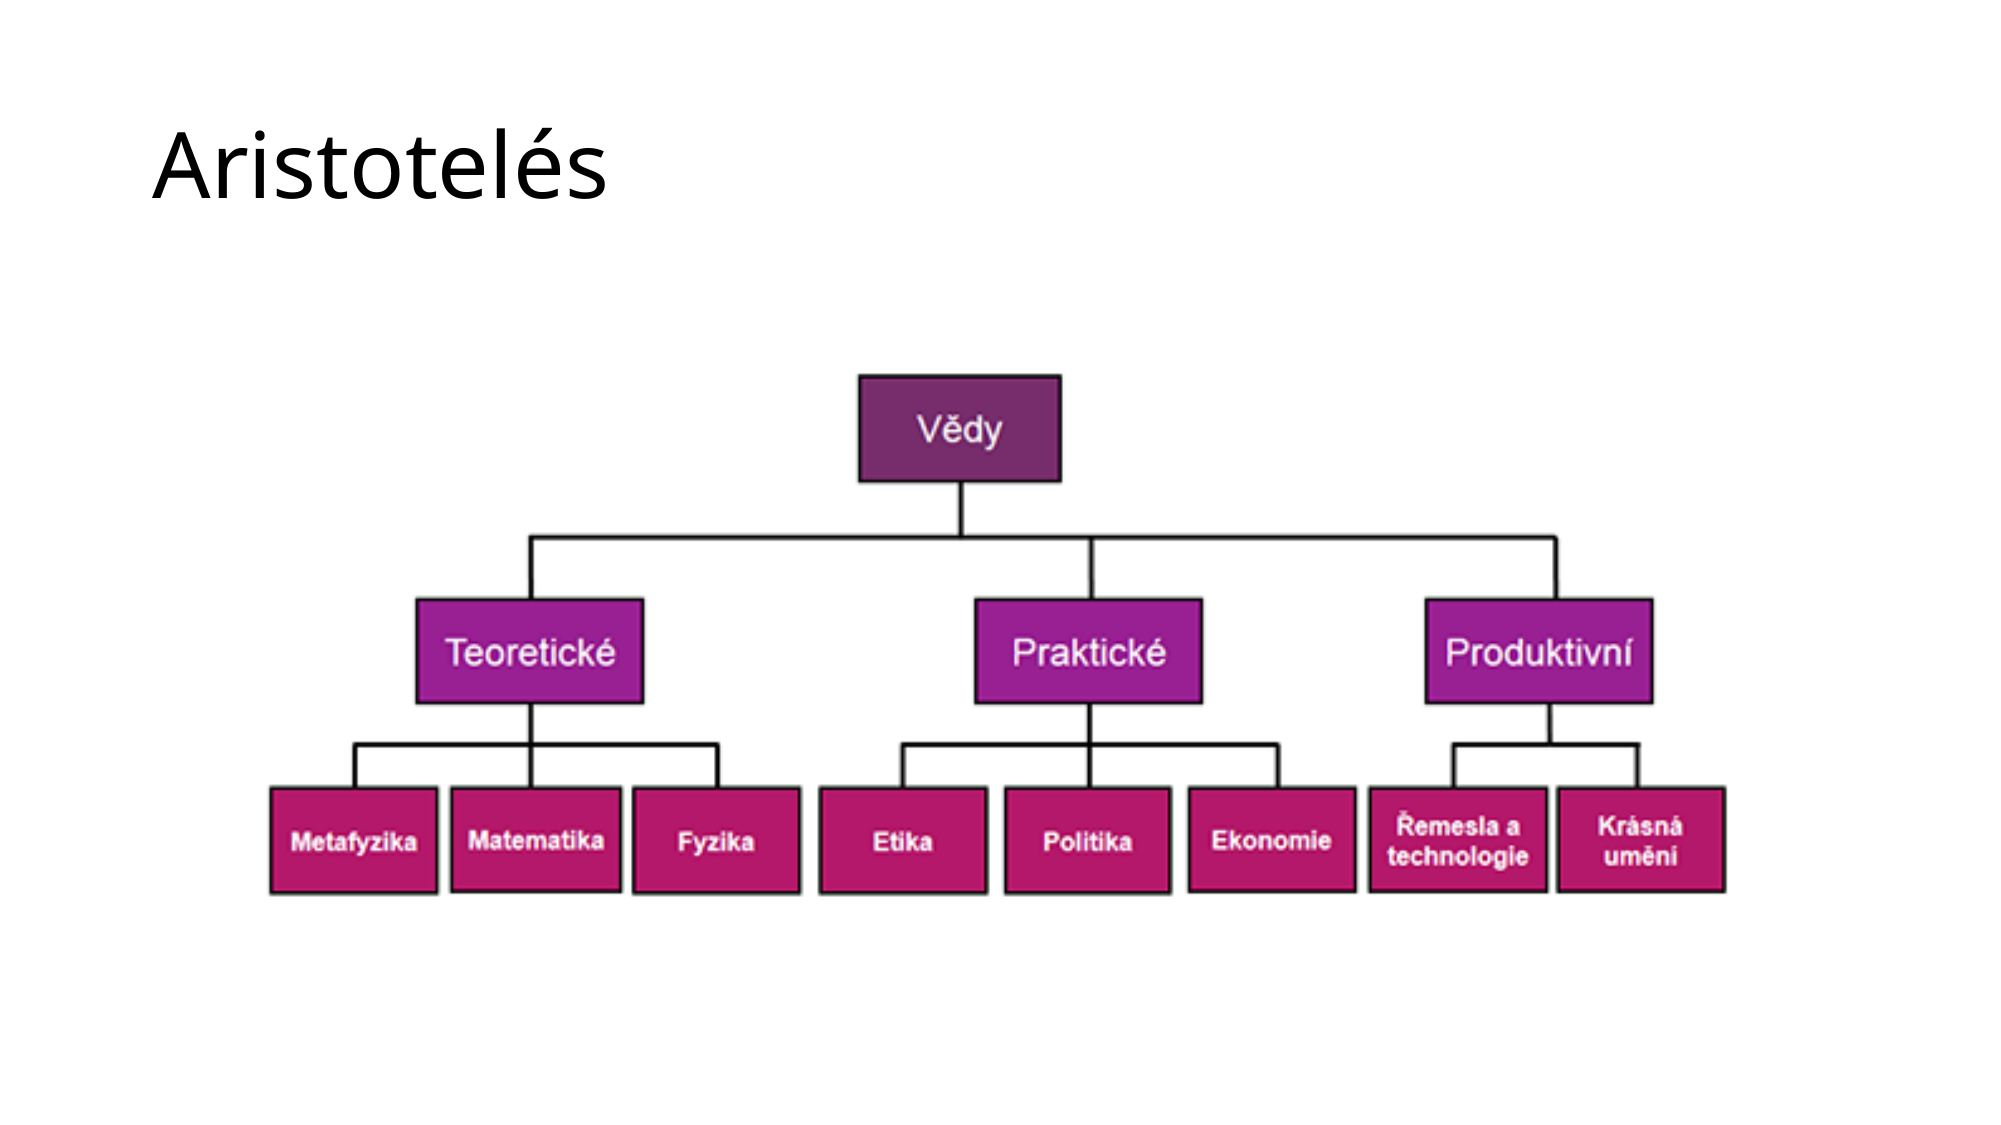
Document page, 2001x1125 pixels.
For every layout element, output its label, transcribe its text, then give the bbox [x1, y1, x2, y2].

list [245, 347, 1755, 927]
title Aristotelés [137, 59, 1863, 278]
